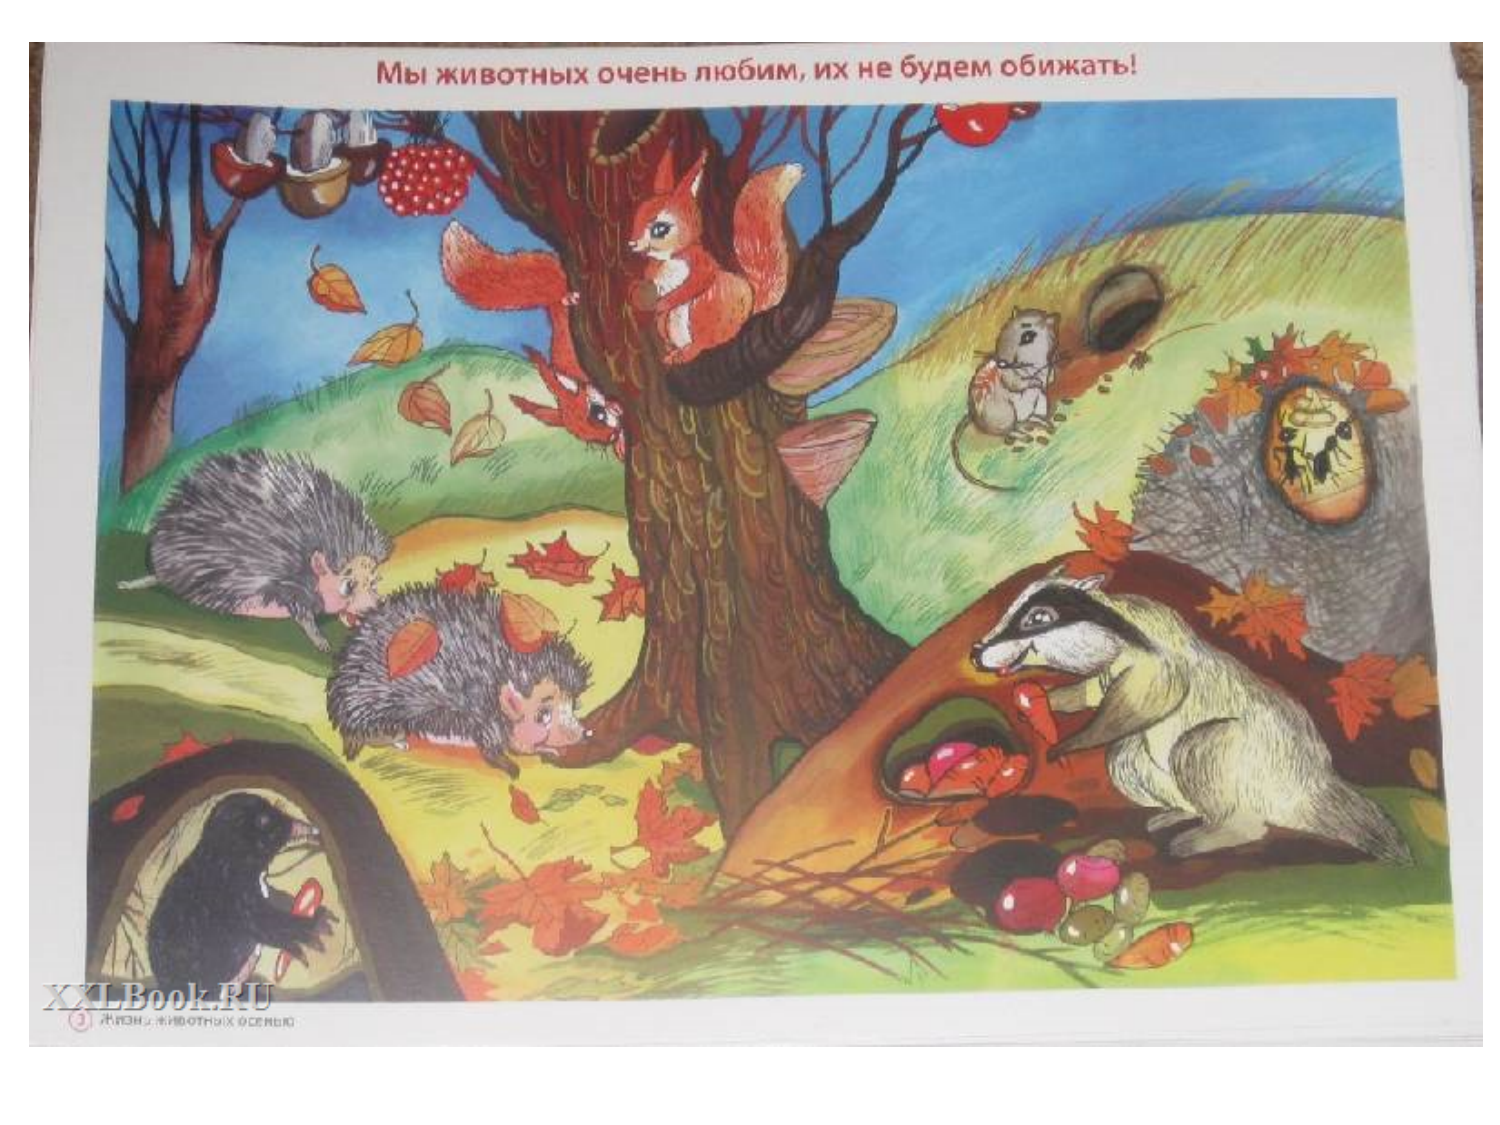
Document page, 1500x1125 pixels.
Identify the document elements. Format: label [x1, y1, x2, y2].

picture [29, 42, 1483, 1047]
